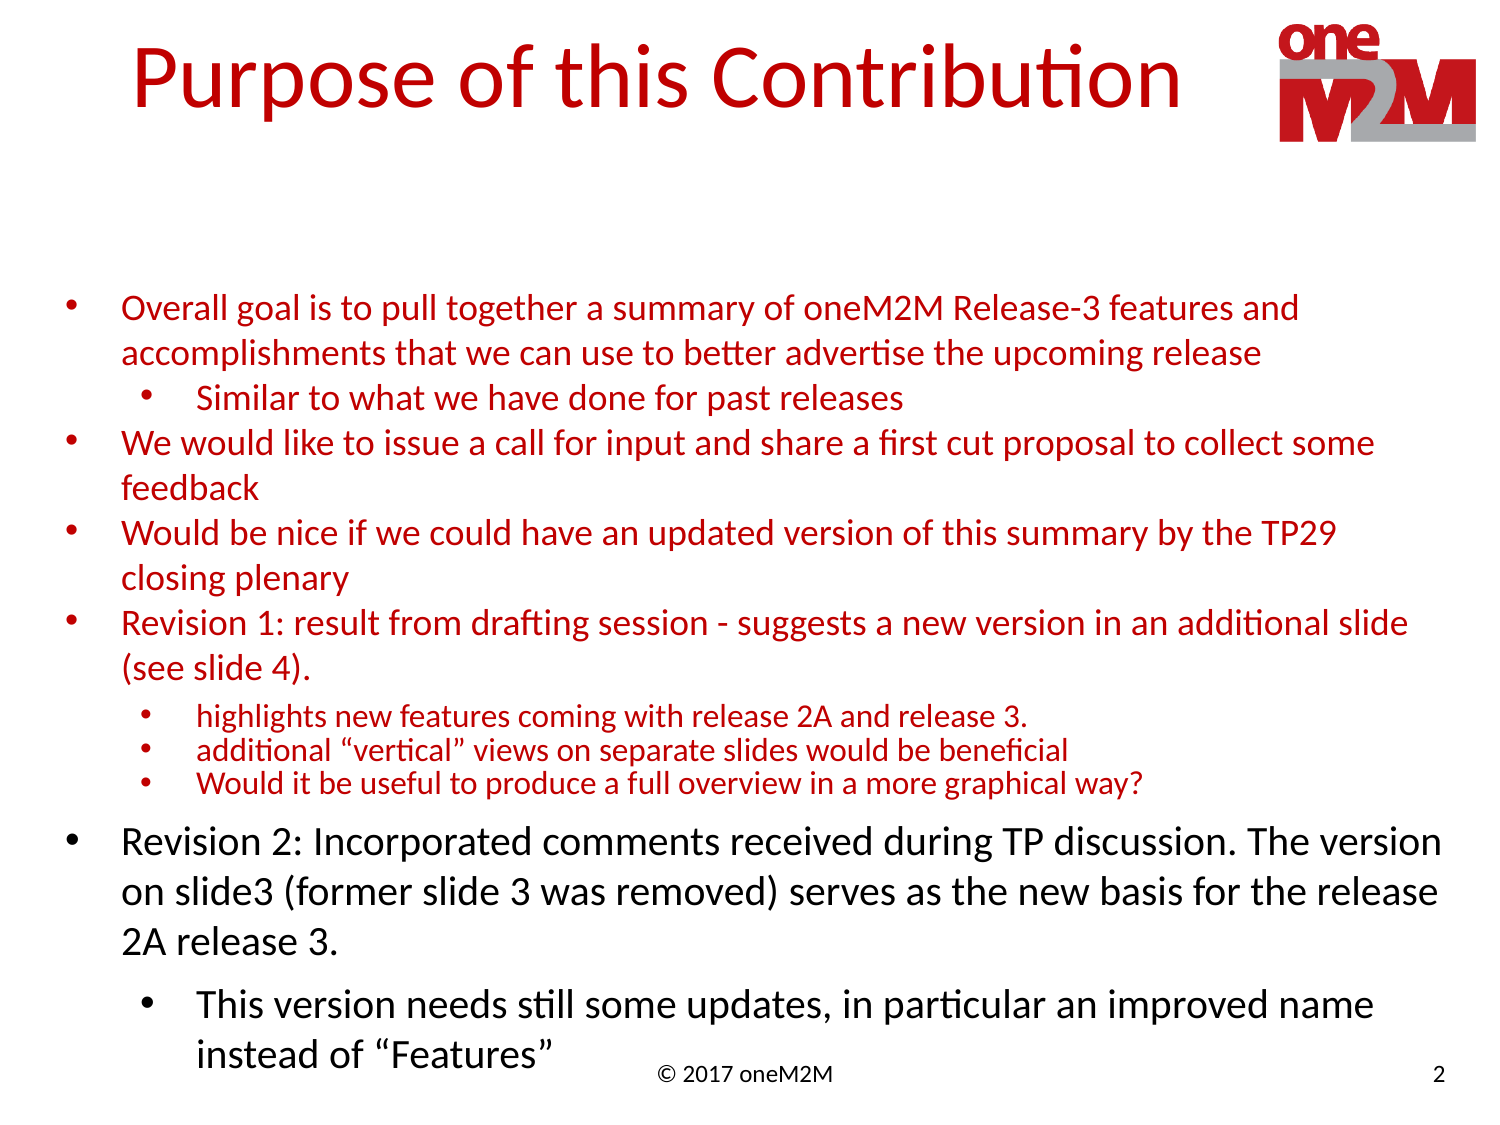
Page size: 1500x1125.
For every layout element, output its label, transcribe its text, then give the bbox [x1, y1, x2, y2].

title Purpose of this Contribution [74, 24, 1263, 143]
text_box Overall goal is to pull together a summary of oneM2M Release-3 features and accomplishments that we can use to better advertise the upcoming release Similar to what we have done for past releases We would like to issue a call for input and share a first cut proposal to collect some feedback Would be nice if we could have an updated version of this summary by the TP29 closing plenary Revision 1: result from drafting session - suggests a new version in an additional slide (see slide 4). highlights new features coming with release 2A and release 3. additional “vertical” views on separate slides would be beneficial Would it be useful to produce a full overview in a more graphical way? Revision 2: Incorporated comments received during TP discussion. The version on slide3 (former slide 3 was removed) serves as the new basis for the release 2A release 3. This version needs still some updates, in particular an improved name instead of “Features” [49, 274, 1463, 1025]
picture [1254, 0, 1500, 168]
